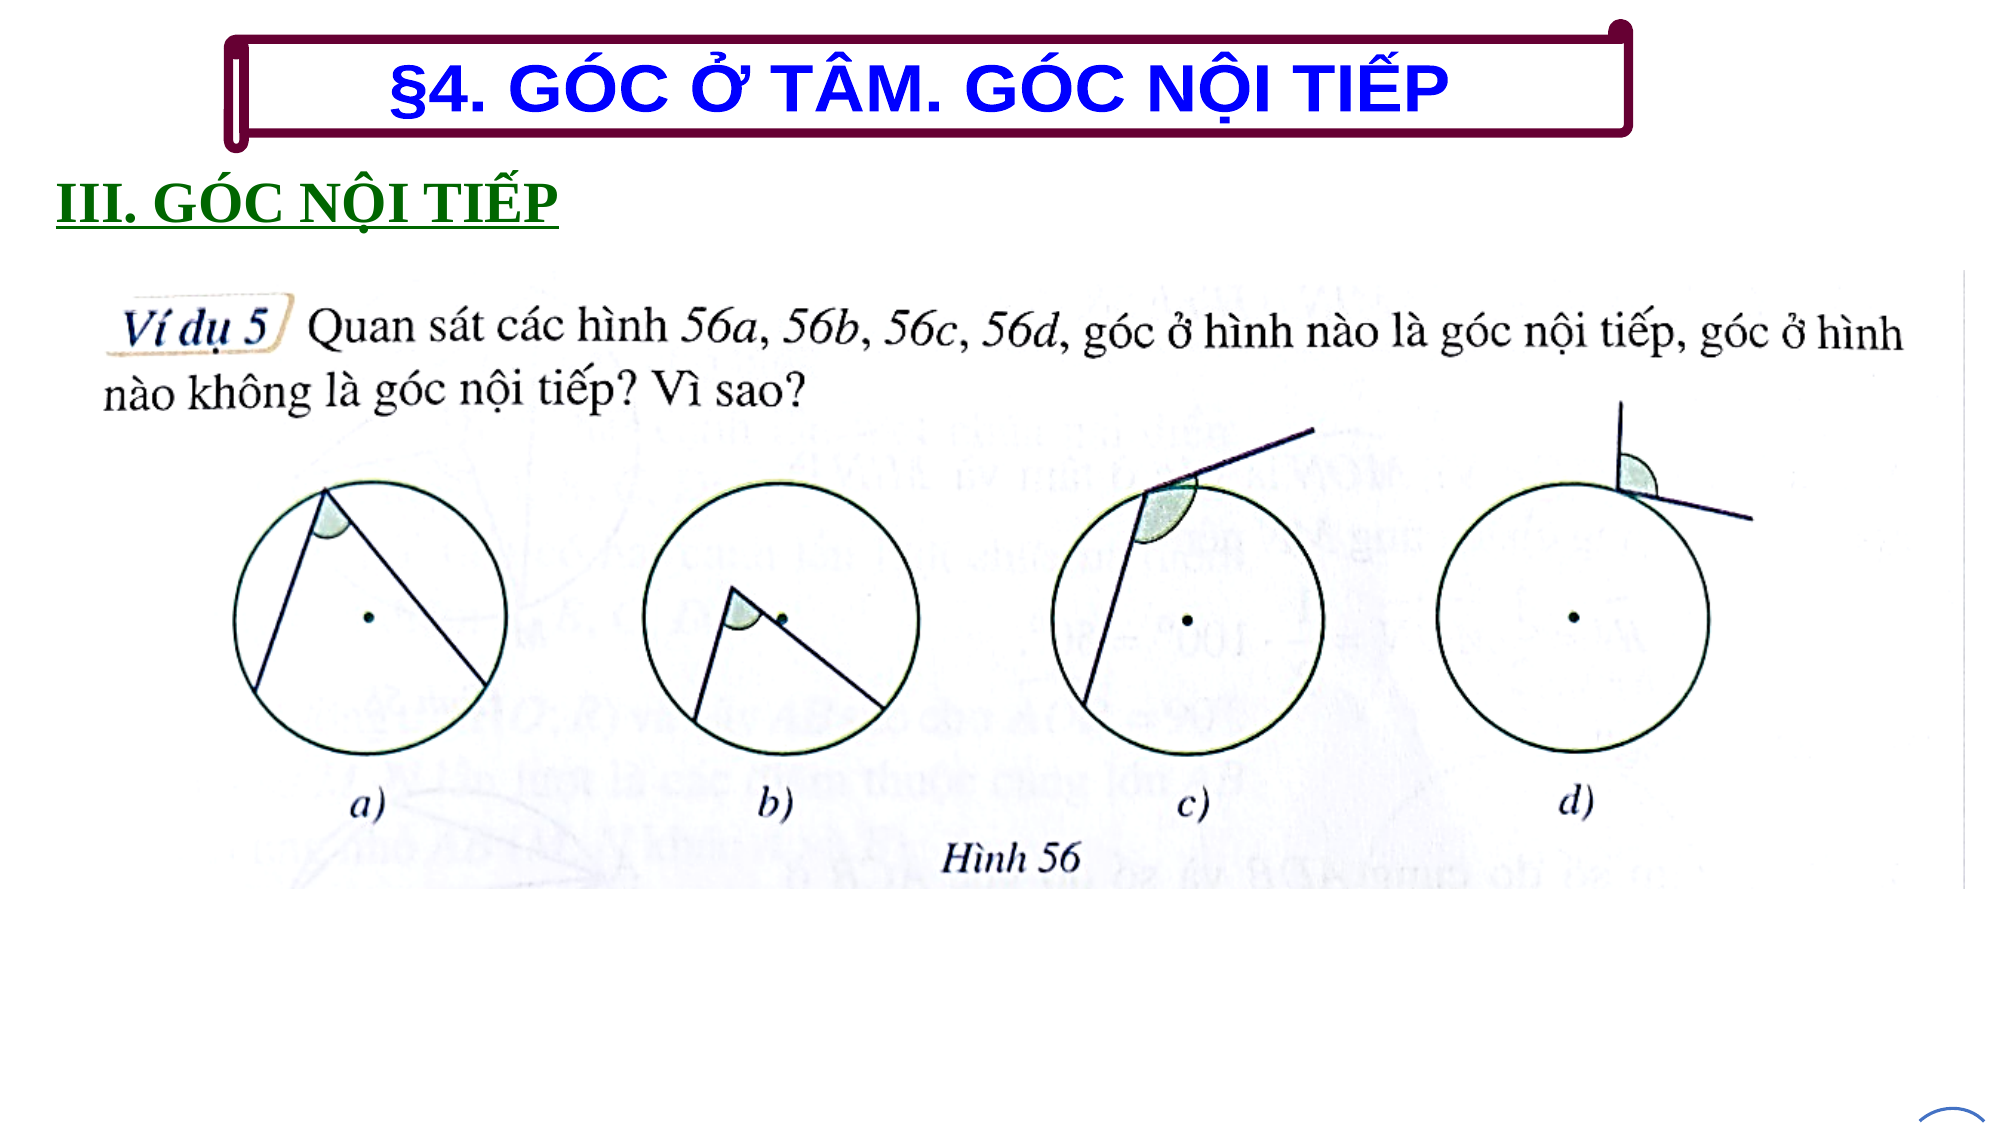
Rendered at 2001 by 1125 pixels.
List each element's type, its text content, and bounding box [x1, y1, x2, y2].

text_box [1918, 1106, 1986, 1125]
text_box III. GÓC NỘI TIẾP [40, 156, 929, 242]
picture [68, 270, 1965, 889]
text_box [228, 23, 1629, 149]
